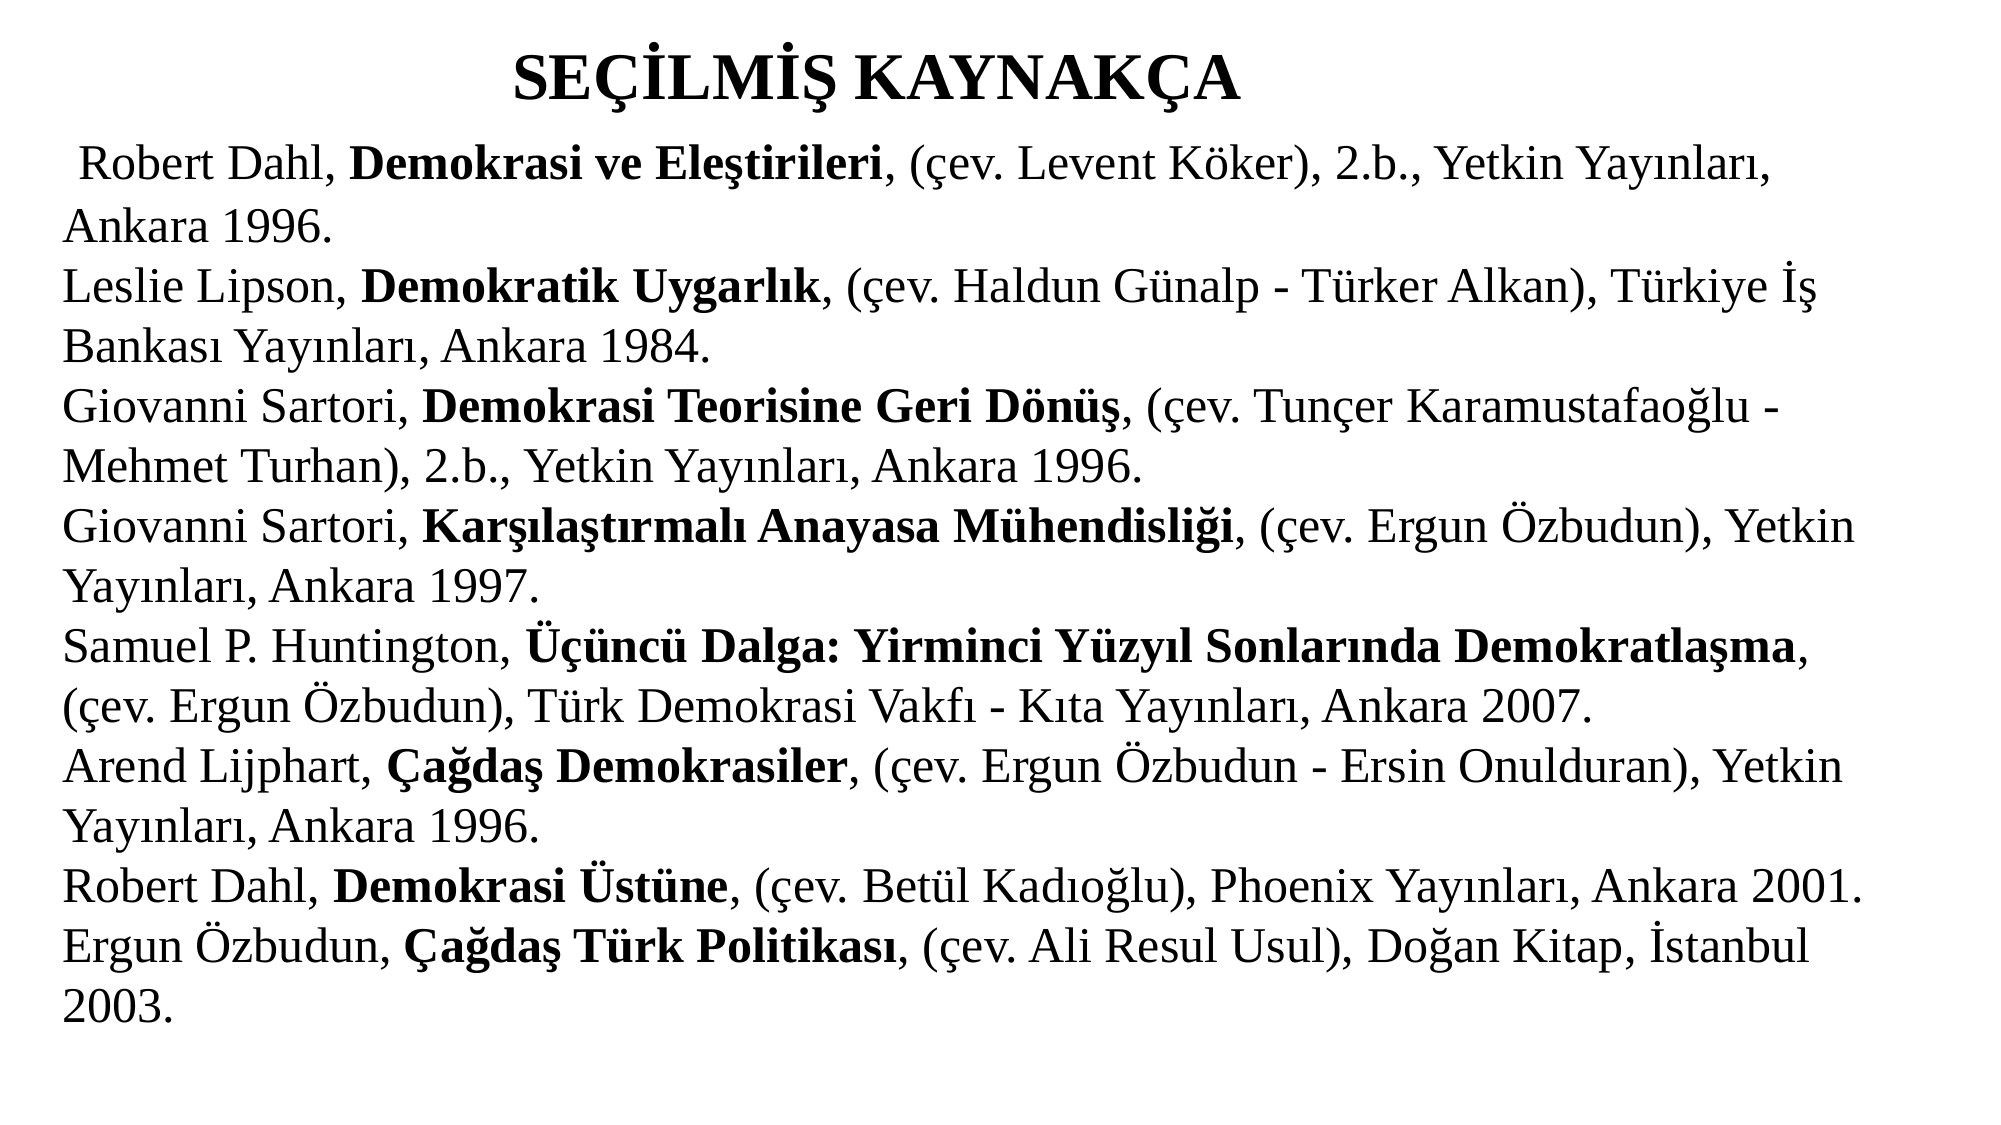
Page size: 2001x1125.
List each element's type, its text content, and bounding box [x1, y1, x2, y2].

text_box SEÇİLMİŞ KAYNAKÇA Robert Dahl, Demokrasi ve Eleştirileri, (çev. Levent Köker), 2.b., Yetkin Yayınları, Ankara 1996. Leslie Lipson, Demokratik Uygarlık, (çev. Haldun Günalp - Türker Alkan), Türkiye İş Bankası Yayınları, Ankara 1984. Giovanni Sartori, Demokrasi Teorisine Geri Dönüş, (çev. Tunçer Karamustafaoğlu - Mehmet Turhan), 2.b., Yetkin Yayınları, Ankara 1996. Giovanni Sartori, Karşılaştırmalı Anayasa Mühendisliği, (çev. Ergun Özbudun), Yetkin Yayınları, Ankara 1997. Samuel P. Huntington, Üçüncü Dalga: Yirminci Yüzyıl Sonlarında Demokratlaşma, (çev. Ergun Özbudun), Türk Demokrasi Vakfı - Kıta Yayınları, Ankara 2007. Arend Lijphart, Çağdaş Demokrasiler, (çev. Ergun Özbudun - Ersin Onulduran), Yetkin Yayınları, Ankara 1996. Robert Dahl, Demokrasi Üstüne, (çev. Betül Kadıoğlu), Phoenix Yayınları, Ankara 2001. Ergun Özbudun, Çağdaş Türk Politikası, (çev. Ali Resul Usul), Doğan Kitap, İstanbul 2003. [47, 25, 1904, 1120]
